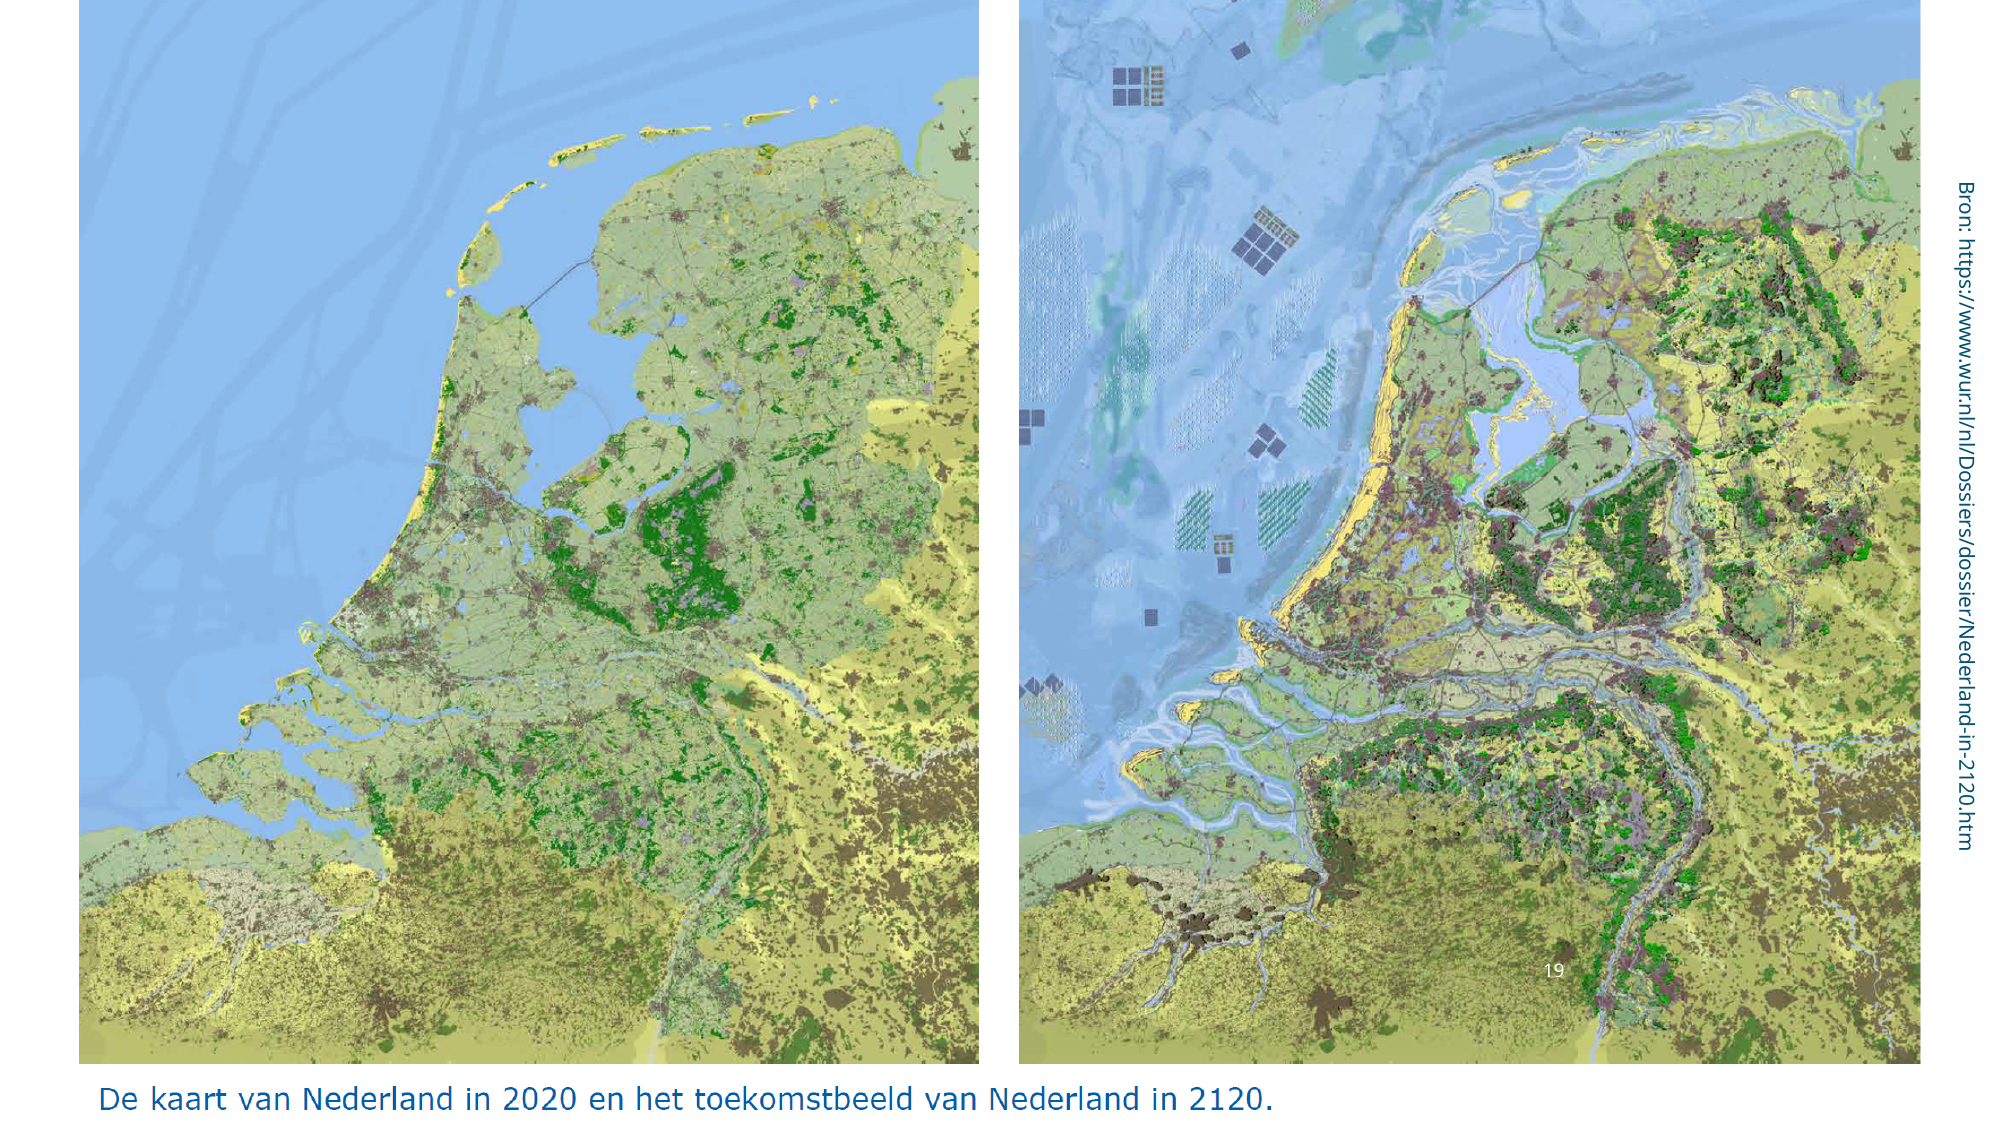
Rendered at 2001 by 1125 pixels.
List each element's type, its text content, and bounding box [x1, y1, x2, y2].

text_box Bron: https://www.wur.nl/nl/Dossiers/dossier/Nederland-in-2120.htm [1947, 166, 2000, 867]
picture [79, 0, 1924, 1125]
